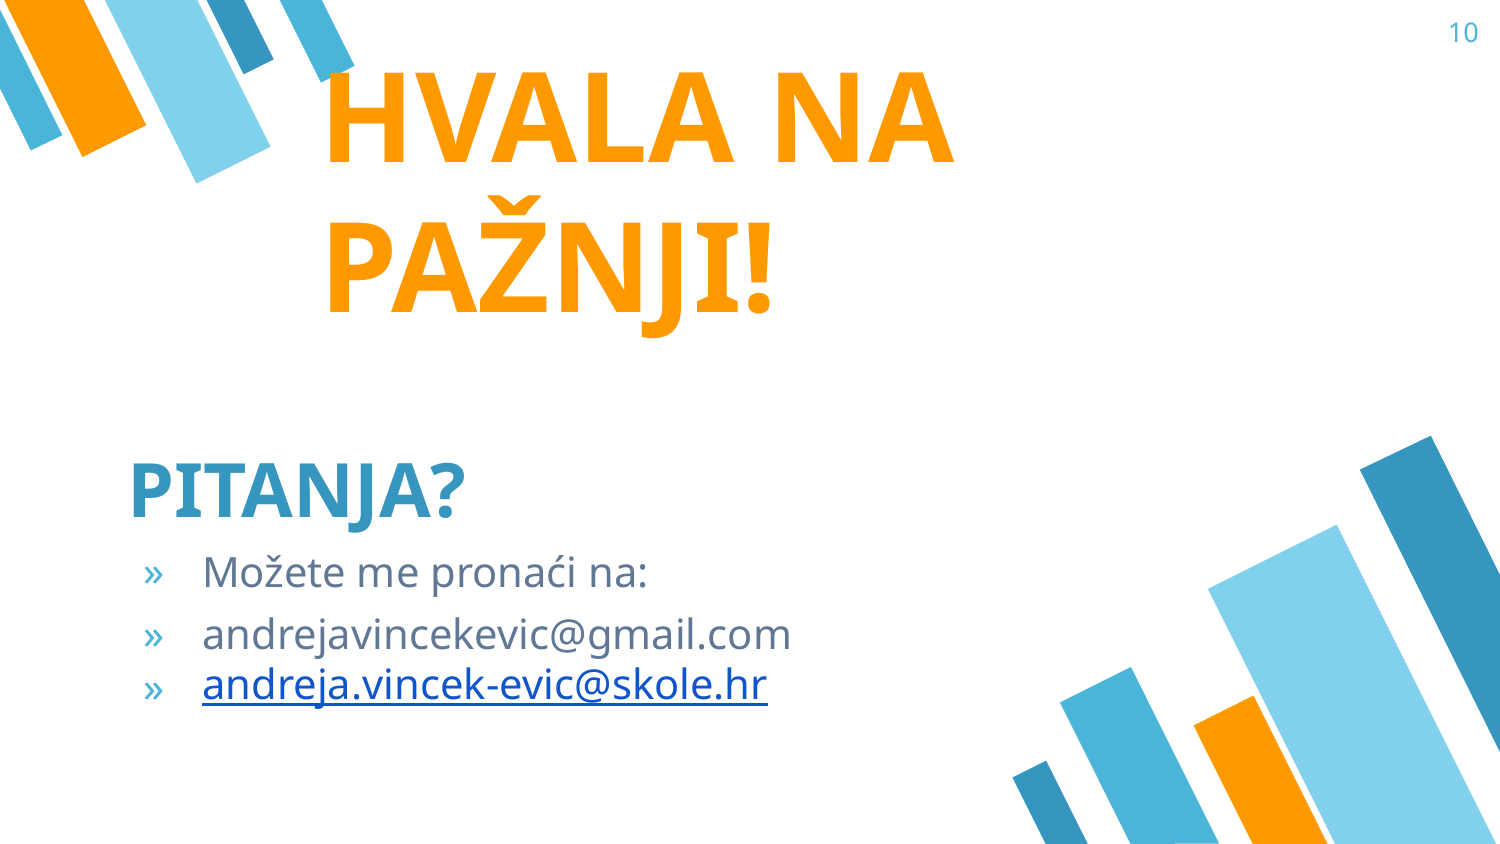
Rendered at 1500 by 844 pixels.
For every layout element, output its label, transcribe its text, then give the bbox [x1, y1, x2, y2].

text_box <number> [1403, 0, 1494, 65]
text_box HVALA NA PAŽNJI! [304, 234, 1113, 353]
text_box PITANJA? Možete me pronaći na: andrejavincekevic@gmail.com andreja.vincek-evic@skole.hr [112, 427, 921, 749]
